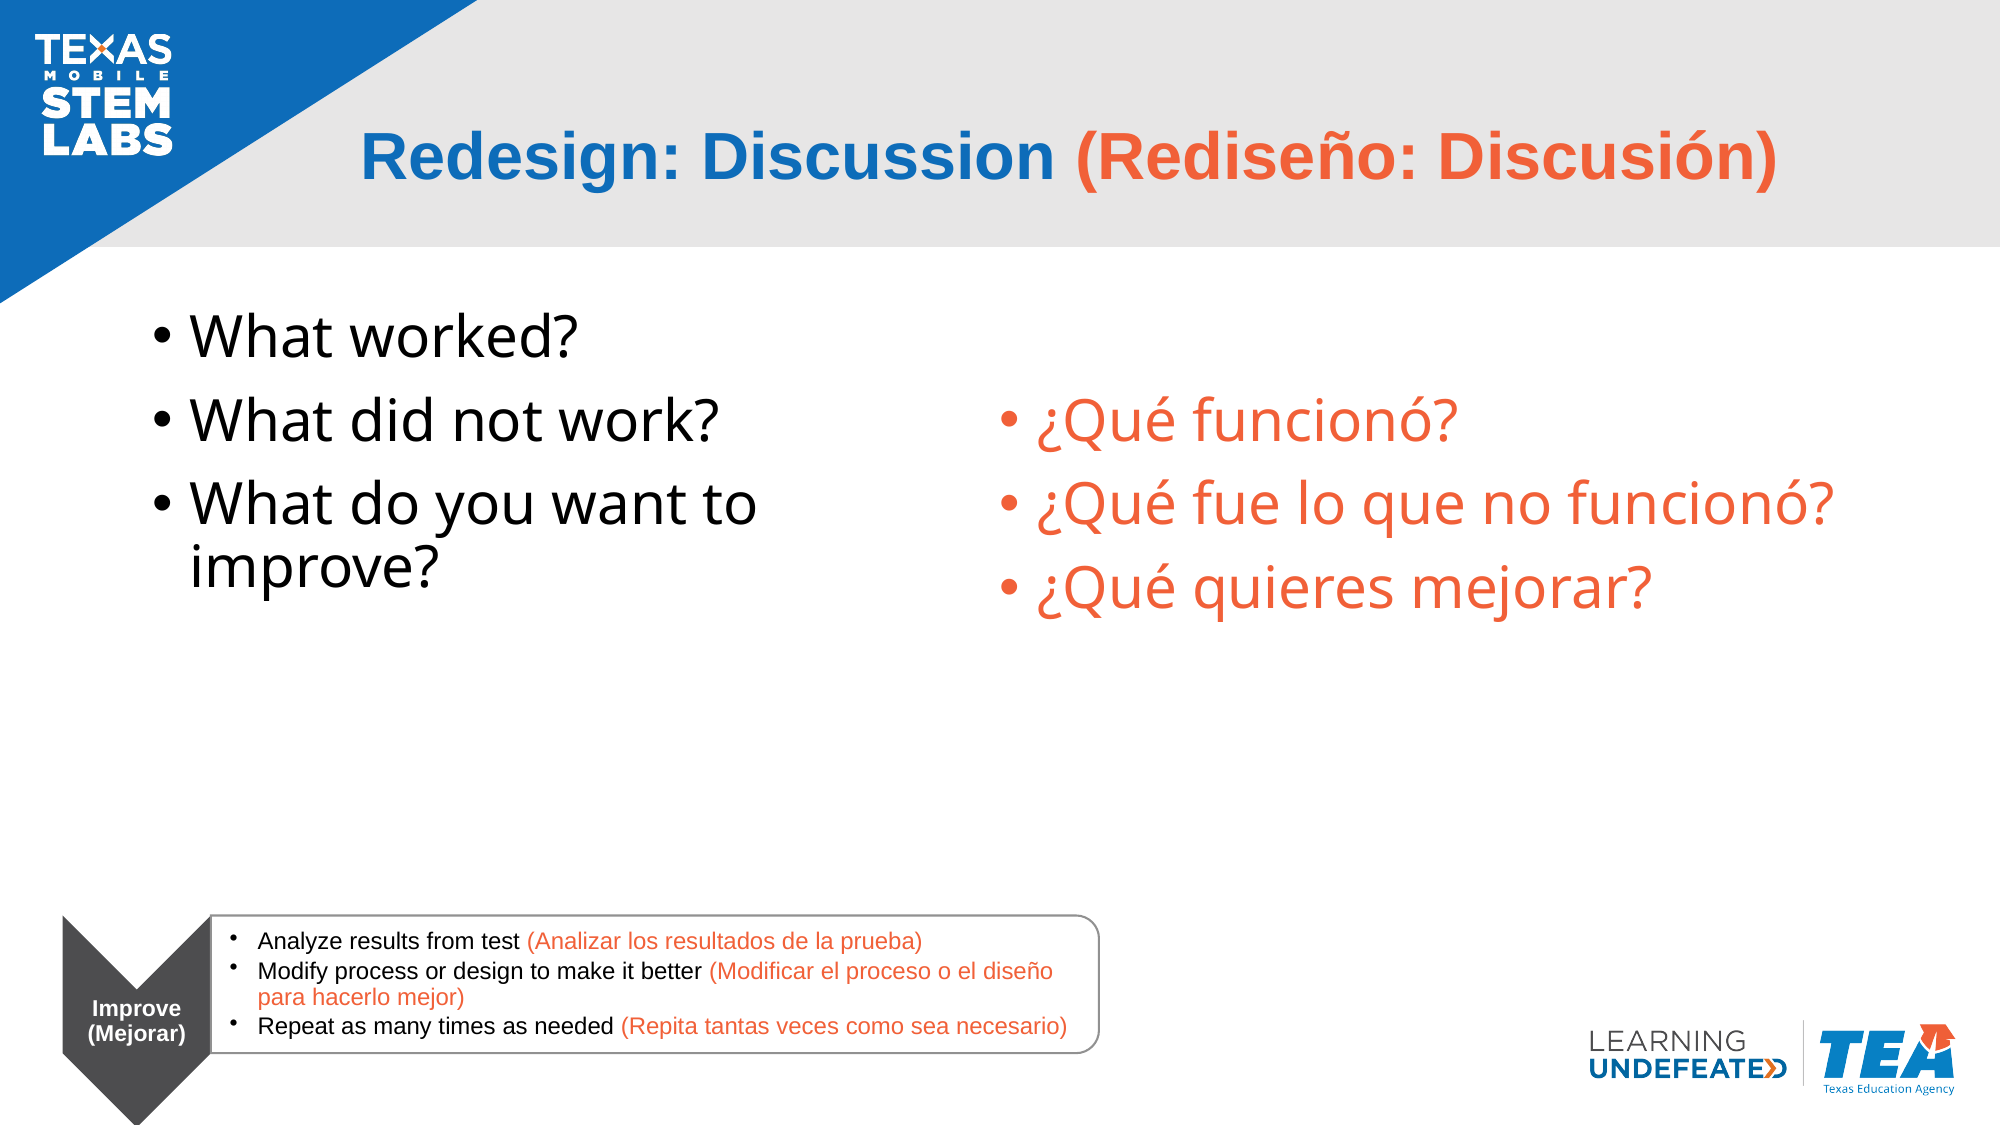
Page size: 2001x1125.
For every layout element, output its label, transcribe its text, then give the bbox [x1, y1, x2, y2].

list What worked? What did not work? What do you want to improve? ¿Qué funcionó? ¿Qué fue lo que no funcionó? ¿Qué quieres mejorar? [137, 299, 1863, 1014]
picture [35, 34, 173, 160]
title Redesign: Discussion (Rediseño: Discusión) [345, 49, 1801, 267]
picture [1590, 1020, 1957, 1096]
